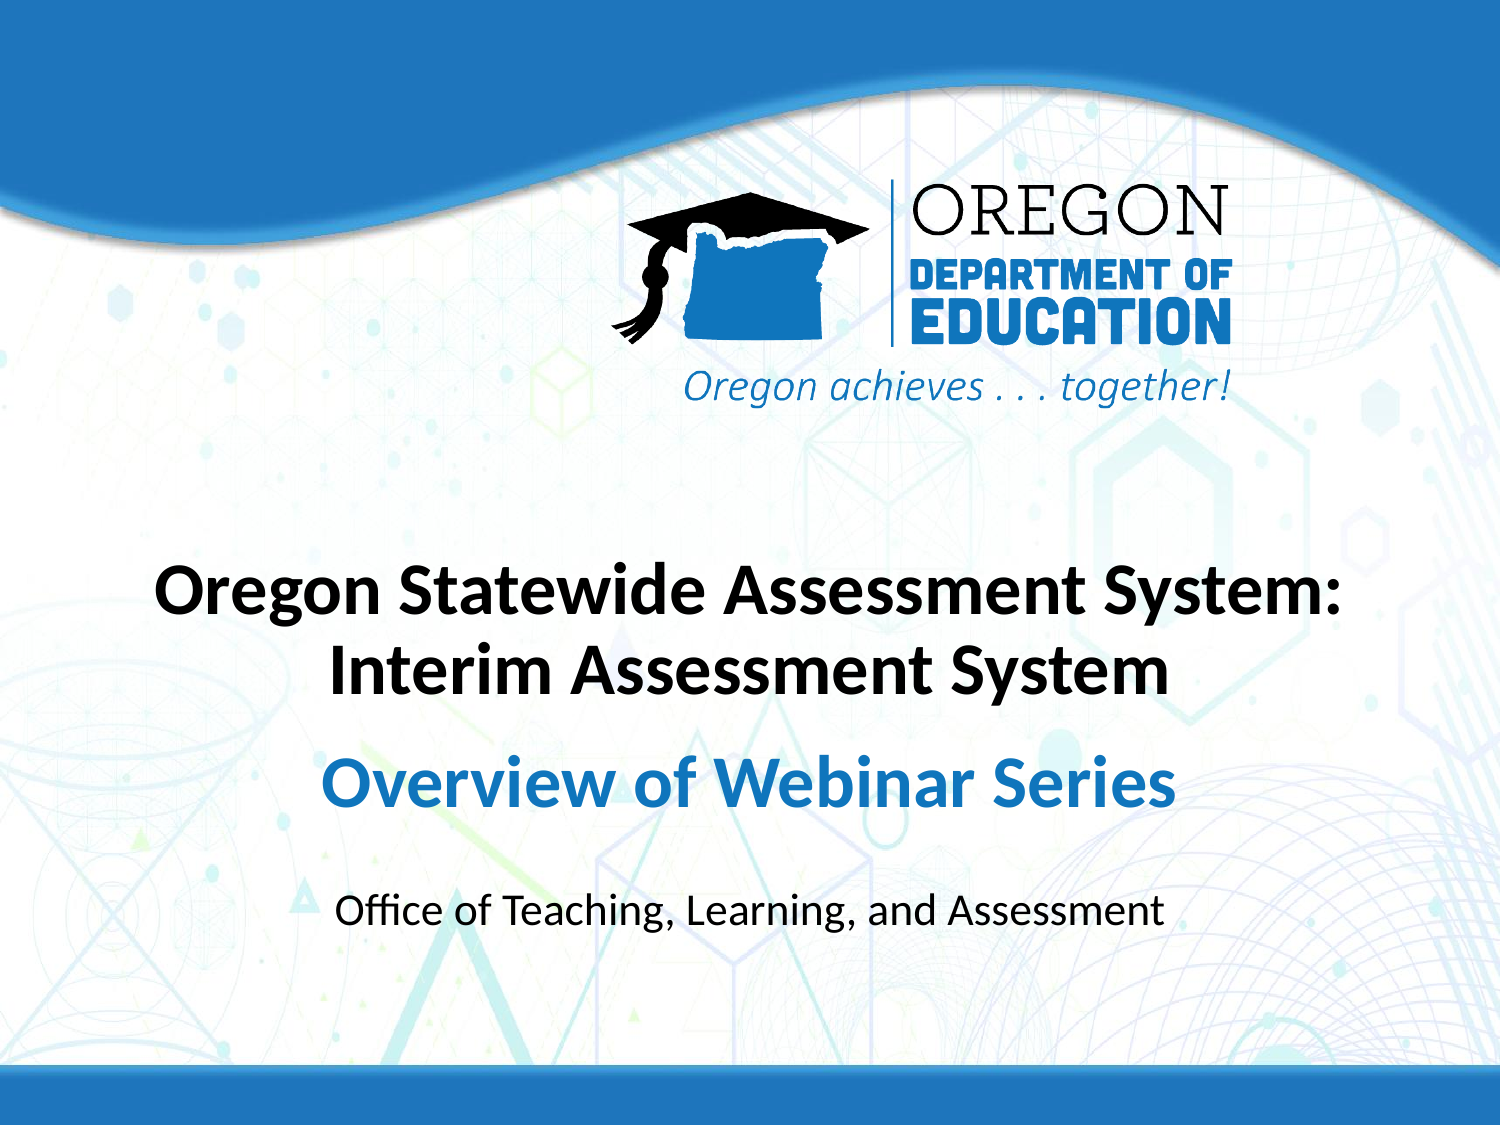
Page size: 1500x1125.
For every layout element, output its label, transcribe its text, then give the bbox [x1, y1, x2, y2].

picture [0, 852, 1500, 1125]
title Oregon Statewide Assessment System: Interim Assessment System Overview of Webinar Series Office of Teaching, Learning, and Assessment [0, 634, 1500, 852]
picture [0, 0, 1500, 634]
